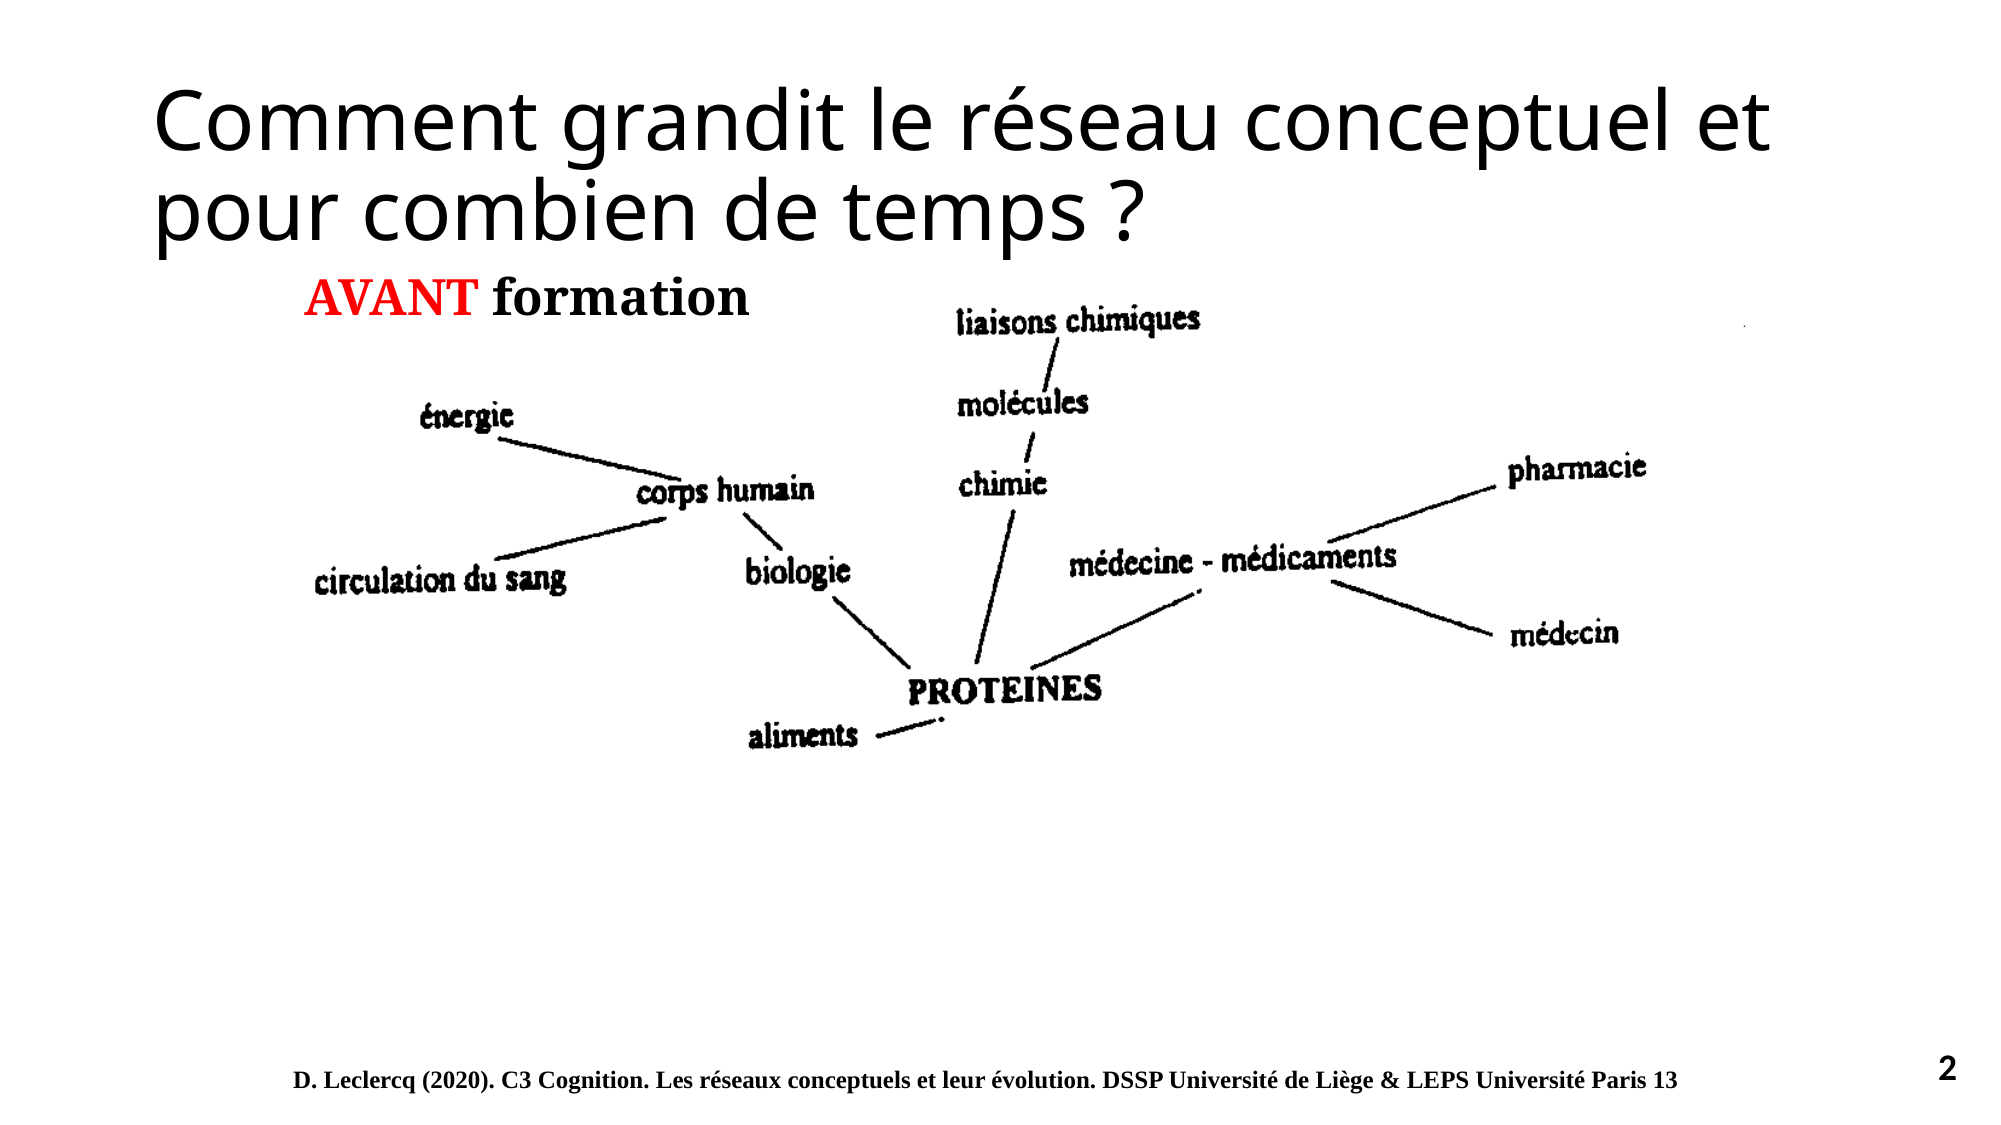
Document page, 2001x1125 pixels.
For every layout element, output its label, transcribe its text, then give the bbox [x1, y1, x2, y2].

slide_number 2 [1862, 1035, 1973, 1096]
footer D. Leclercq (2020). C3 Cognition. Les réseaux conceptuels et leur évolution. DSSP Université de Liège & LEPS Université Paris 13 [137, 1048, 1836, 1109]
picture [249, 278, 1750, 790]
title Comment grandit le réseau conceptuel et pour combien de temps ? [137, 59, 1863, 278]
